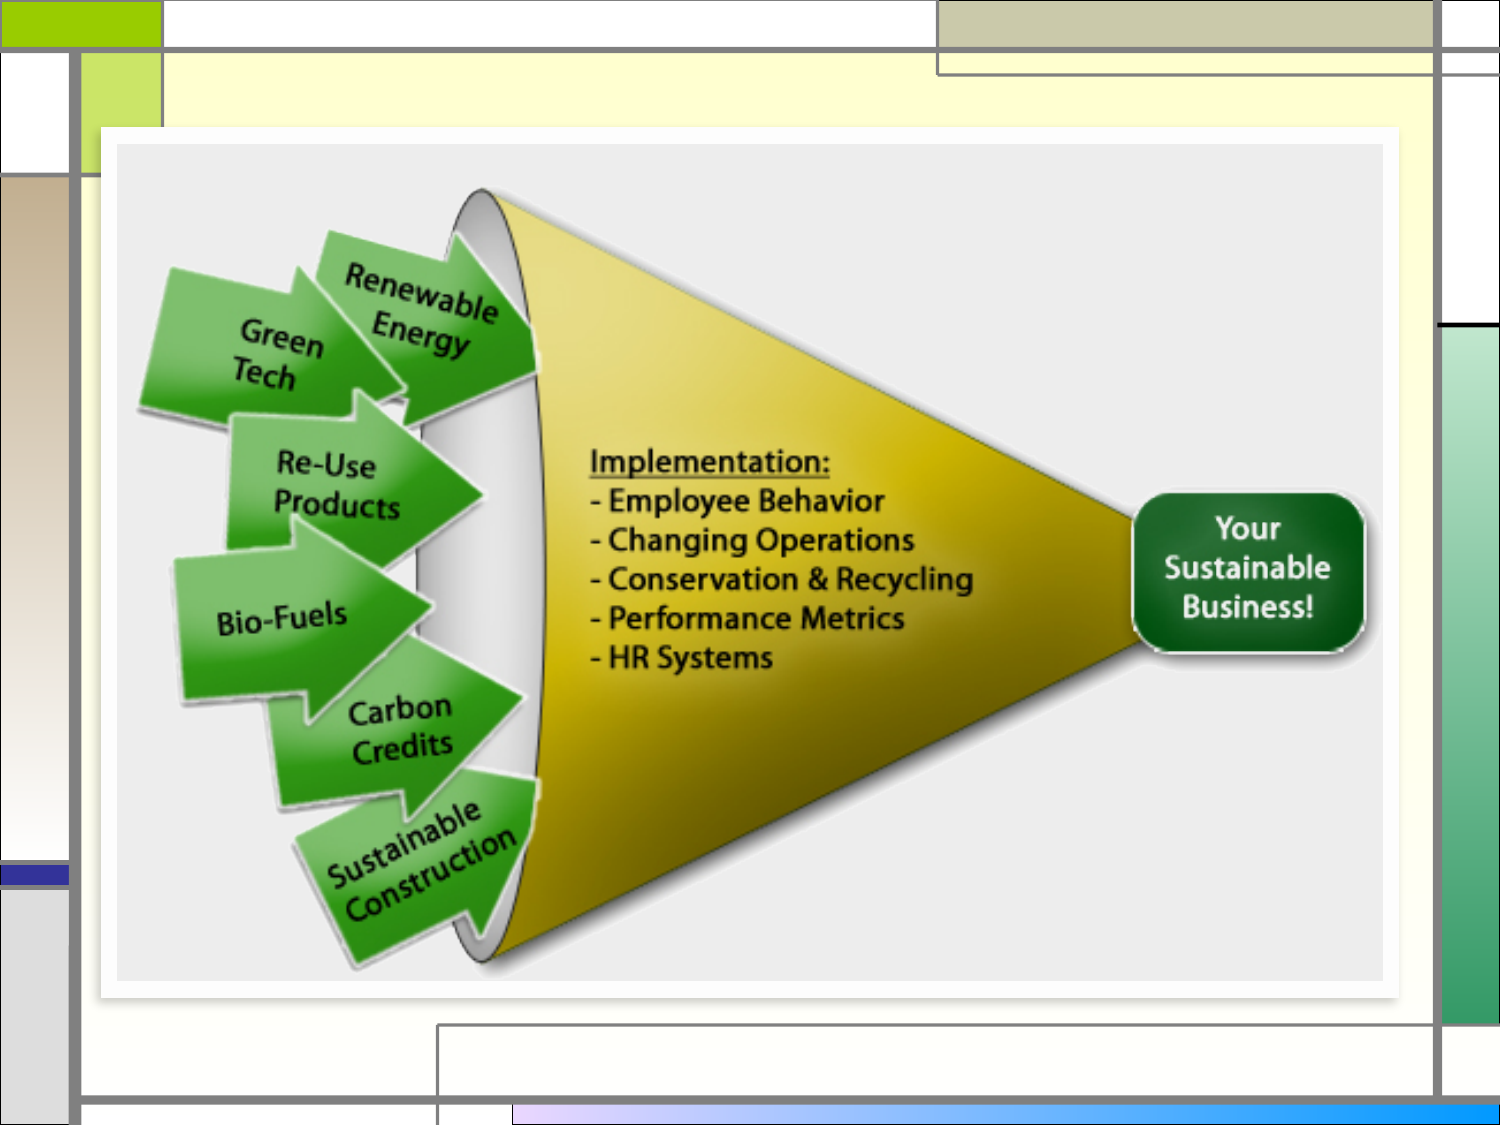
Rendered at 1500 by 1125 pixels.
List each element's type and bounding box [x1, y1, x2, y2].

picture [116, 143, 1383, 982]
